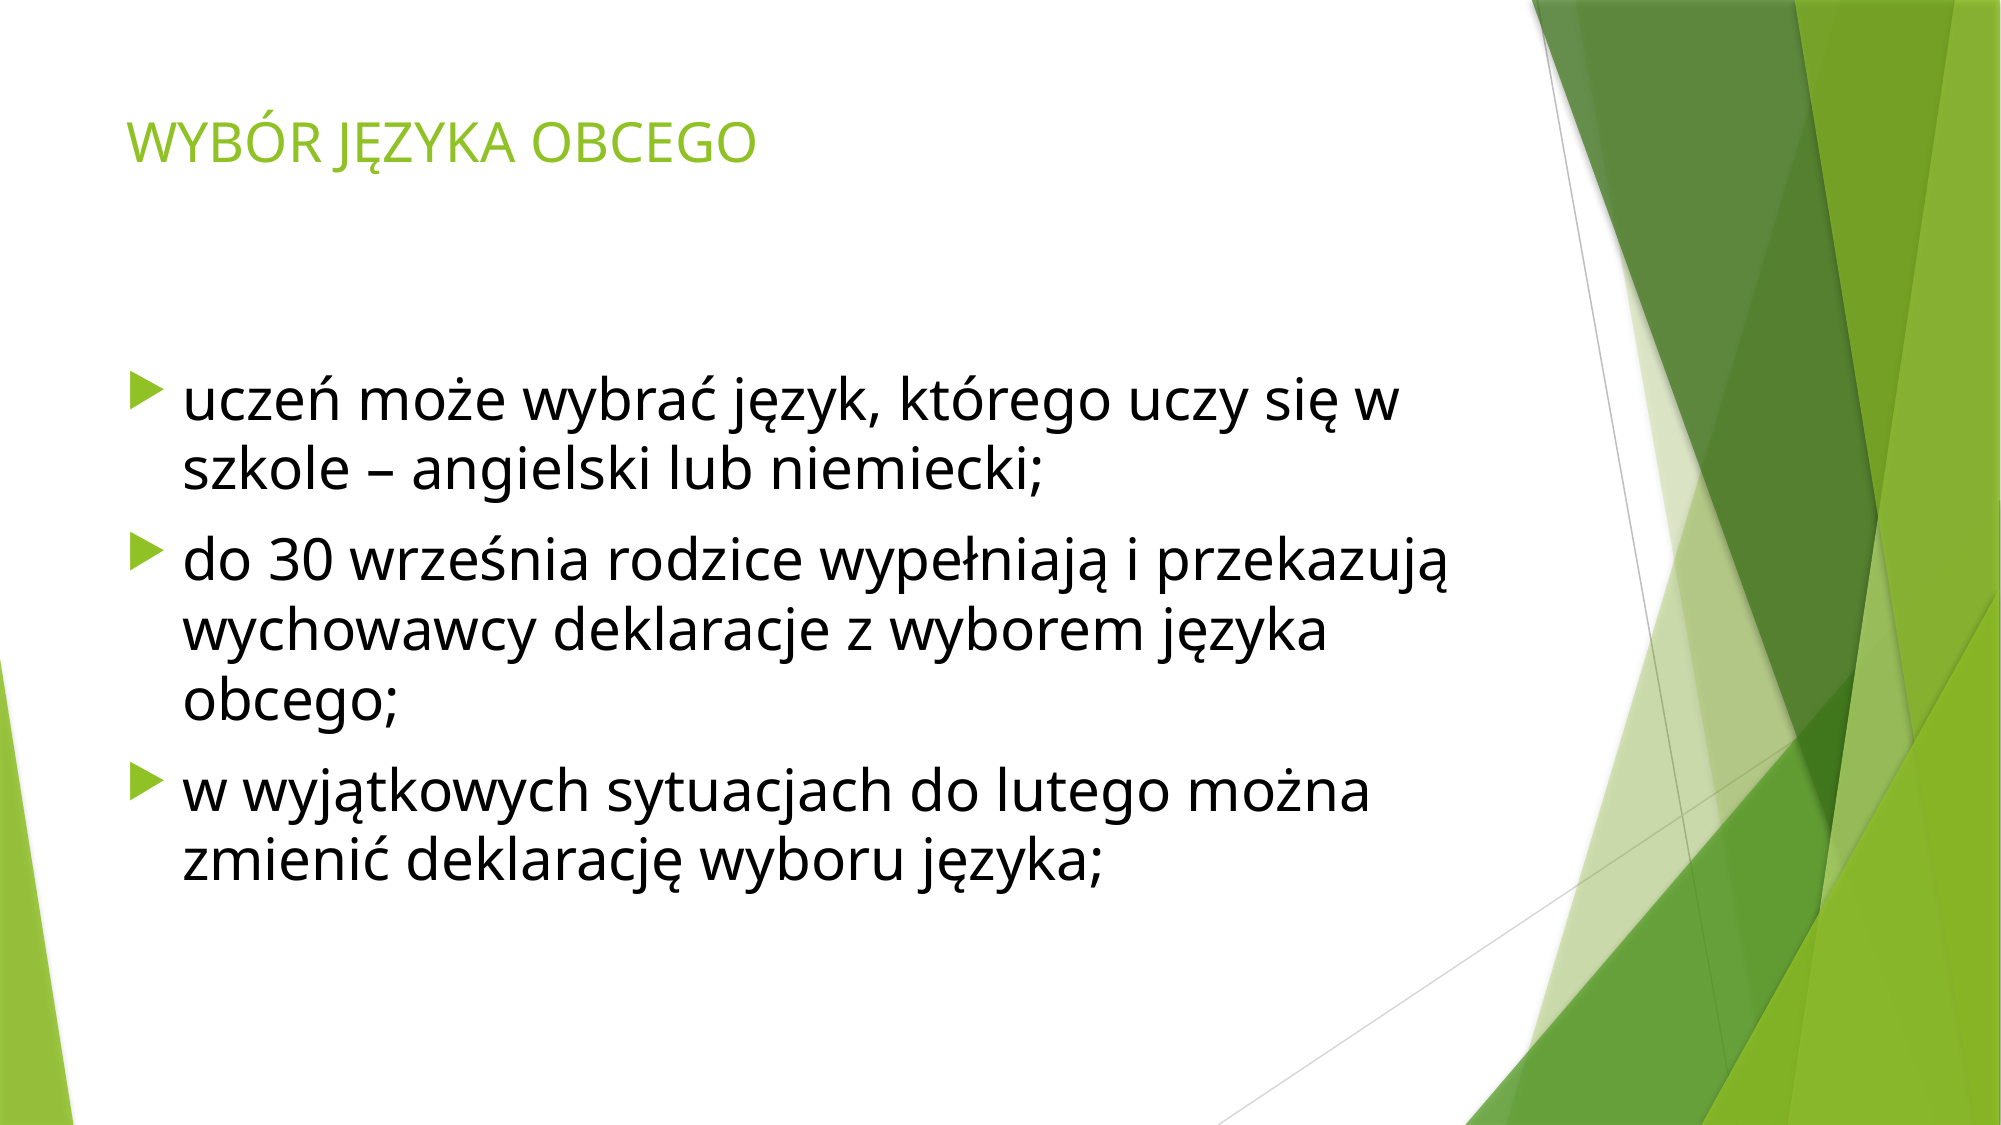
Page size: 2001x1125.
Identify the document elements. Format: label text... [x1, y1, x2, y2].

text_box uczeń może wybrać język, którego uczy się w szkole – angielski lub niemiecki; do 30 września rodzice wypełniają i przekazują wychowawcy deklaracje z wyborem języka obcego; w wyjątkowych sytuacjach do lutego można zmienić deklarację wyboru języka; [111, 354, 1522, 991]
title WYBÓR JĘZYKA OBCEGO [111, 99, 1522, 317]
